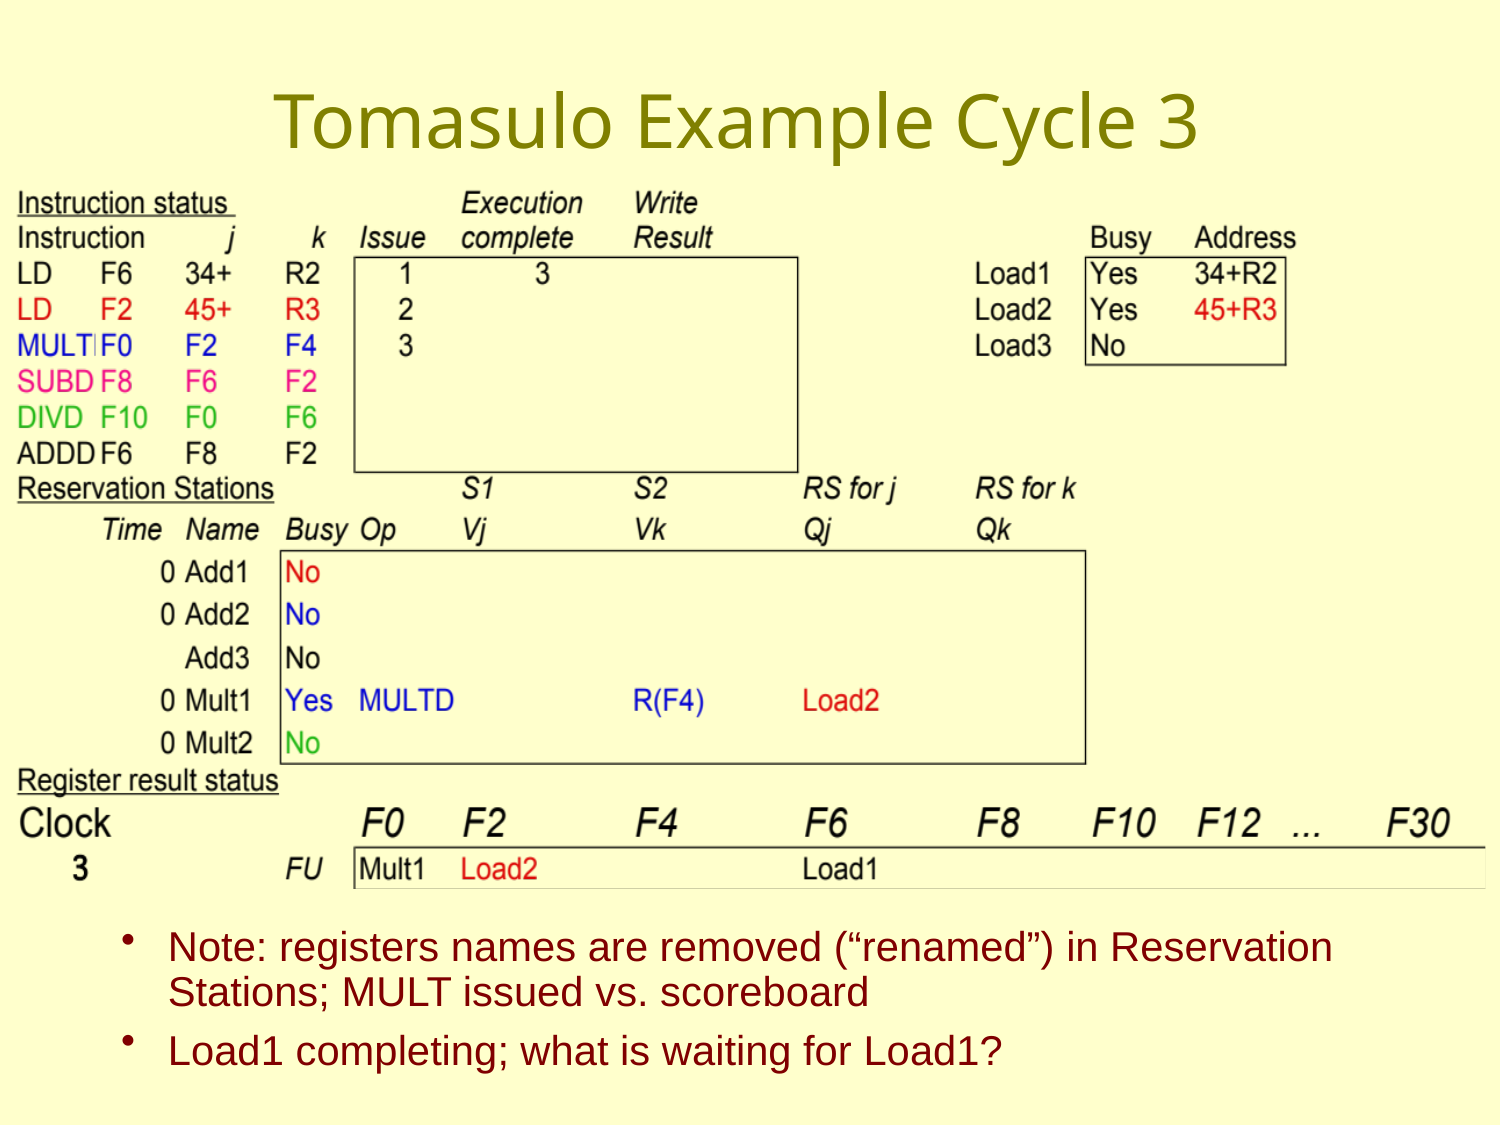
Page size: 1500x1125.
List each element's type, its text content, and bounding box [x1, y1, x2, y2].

title Tomasulo Example Cycle 3 [87, 24, 1388, 183]
text_box Note: registers names are removed (“renamed”) in Reservation Stations; MULT issued vs. scoreboard Load1 completing; what is waiting for Load1? [106, 917, 1463, 1075]
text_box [11, 185, 1486, 889]
